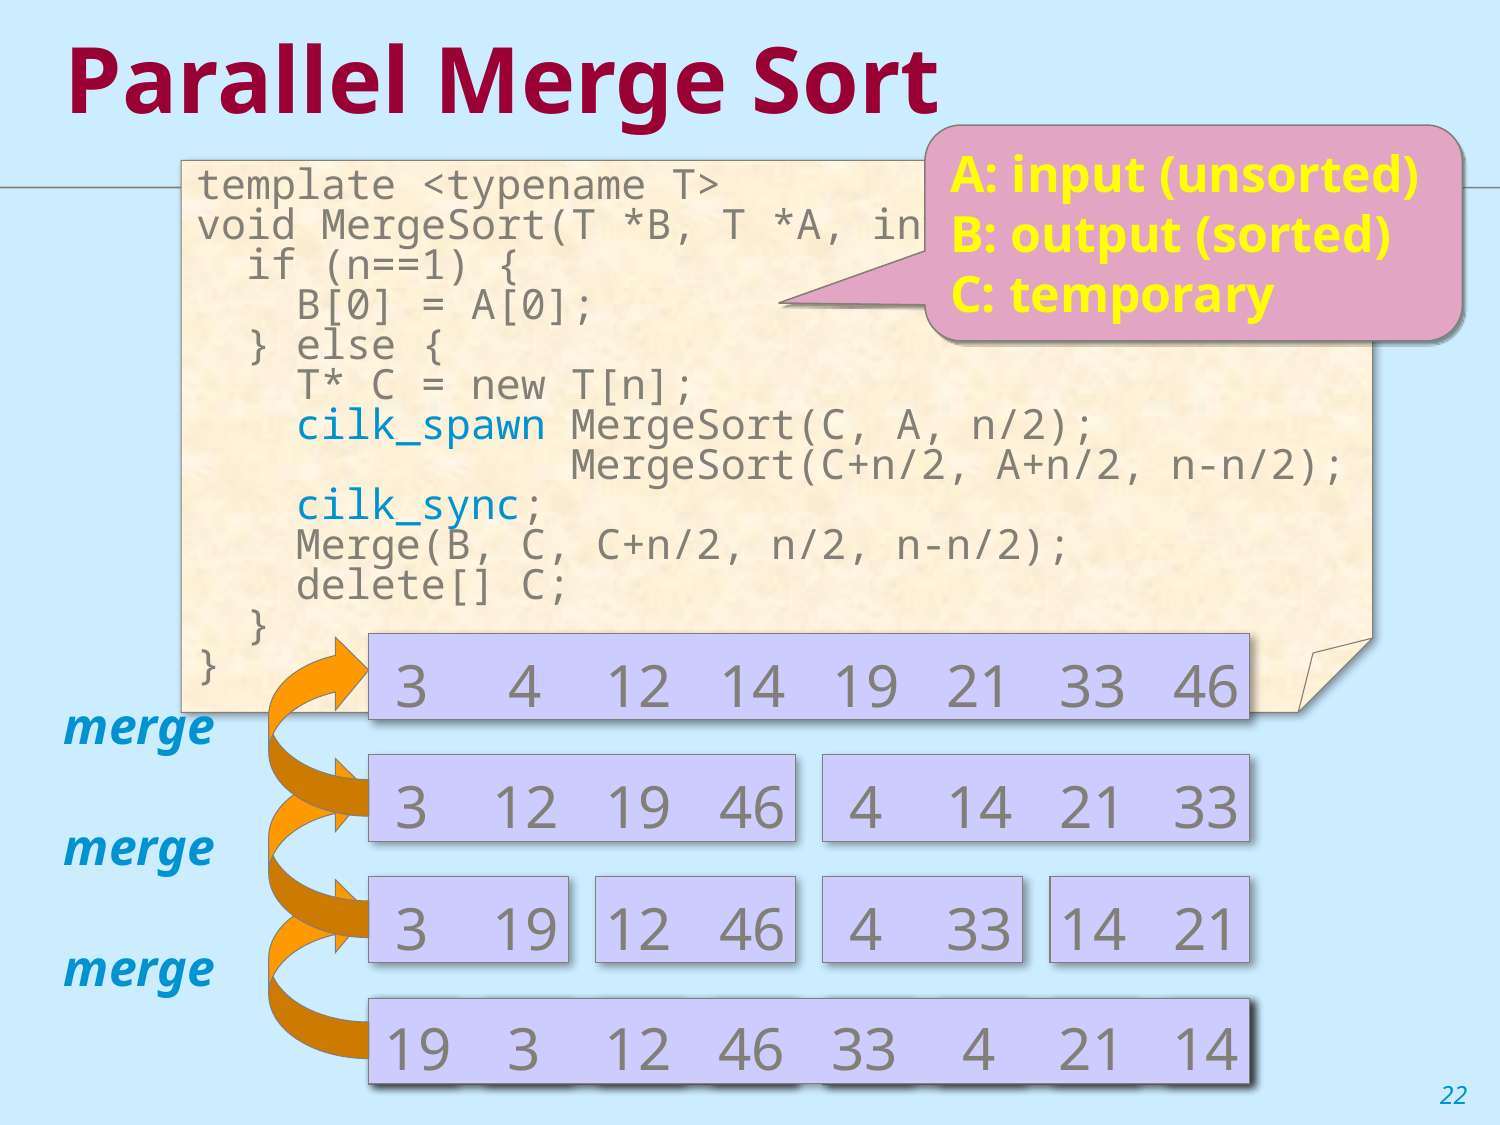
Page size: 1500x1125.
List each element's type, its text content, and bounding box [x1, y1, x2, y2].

text_box merge [49, 808, 230, 883]
text_box [335, 879, 357, 900]
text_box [368, 876, 1251, 964]
text_box [268, 916, 362, 1059]
text_box merge [49, 686, 230, 762]
text_box A: input (unsorted) B: output (sorted) C: temporary [778, 125, 1463, 341]
text_box merge [49, 929, 230, 1005]
text_box template <typename T> void MergeSort(T *B, T *A, int n) { if (n==1) { B[0] = A[0]; } else { T* C = new T[n]; cilk_spawn MergeSort(C, A, n/2); MergeSort(C+n/2, A+n/2, n-n/2); cilk_sync; Merge(B, C, C+n/2, n/2, n-n/2); delete[] C; } } [181, 161, 1373, 713]
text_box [374, 995, 1250, 1083]
title Parallel Merge Sort [49, 10, 1500, 161]
text_box [335, 758, 357, 779]
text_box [368, 633, 1251, 721]
text_box [268, 637, 363, 817]
text_box [268, 795, 363, 938]
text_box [368, 754, 1251, 842]
